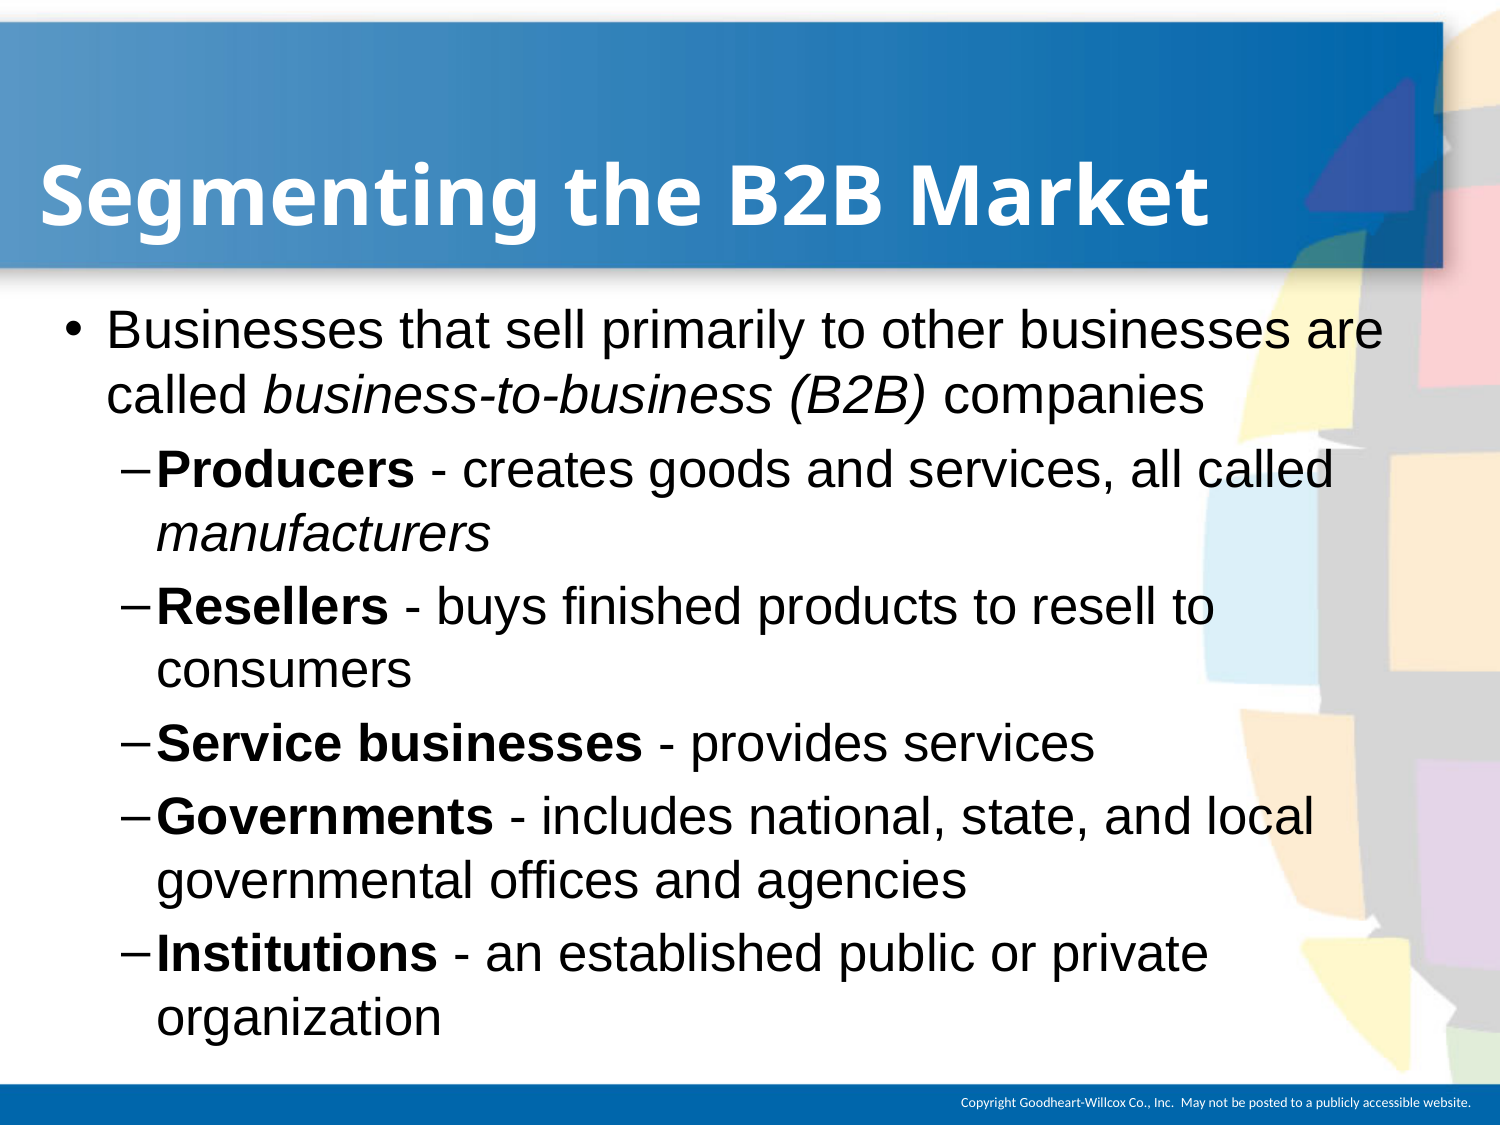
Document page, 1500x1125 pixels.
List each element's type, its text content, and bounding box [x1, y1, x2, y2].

list Businesses that sell primarily to other businesses are called business-to-business (B2B) companies Producers - creates goods and services, all called manufacturers Resellers - buys finished products to resell to consumers Service businesses - provides services Governments - includes national, state, and local governmental offices and agencies Institutions - an established public or private organization [50, 287, 1474, 1075]
title Segmenting the B2B Market [24, 37, 1426, 251]
picture [0, 0, 1500, 1125]
